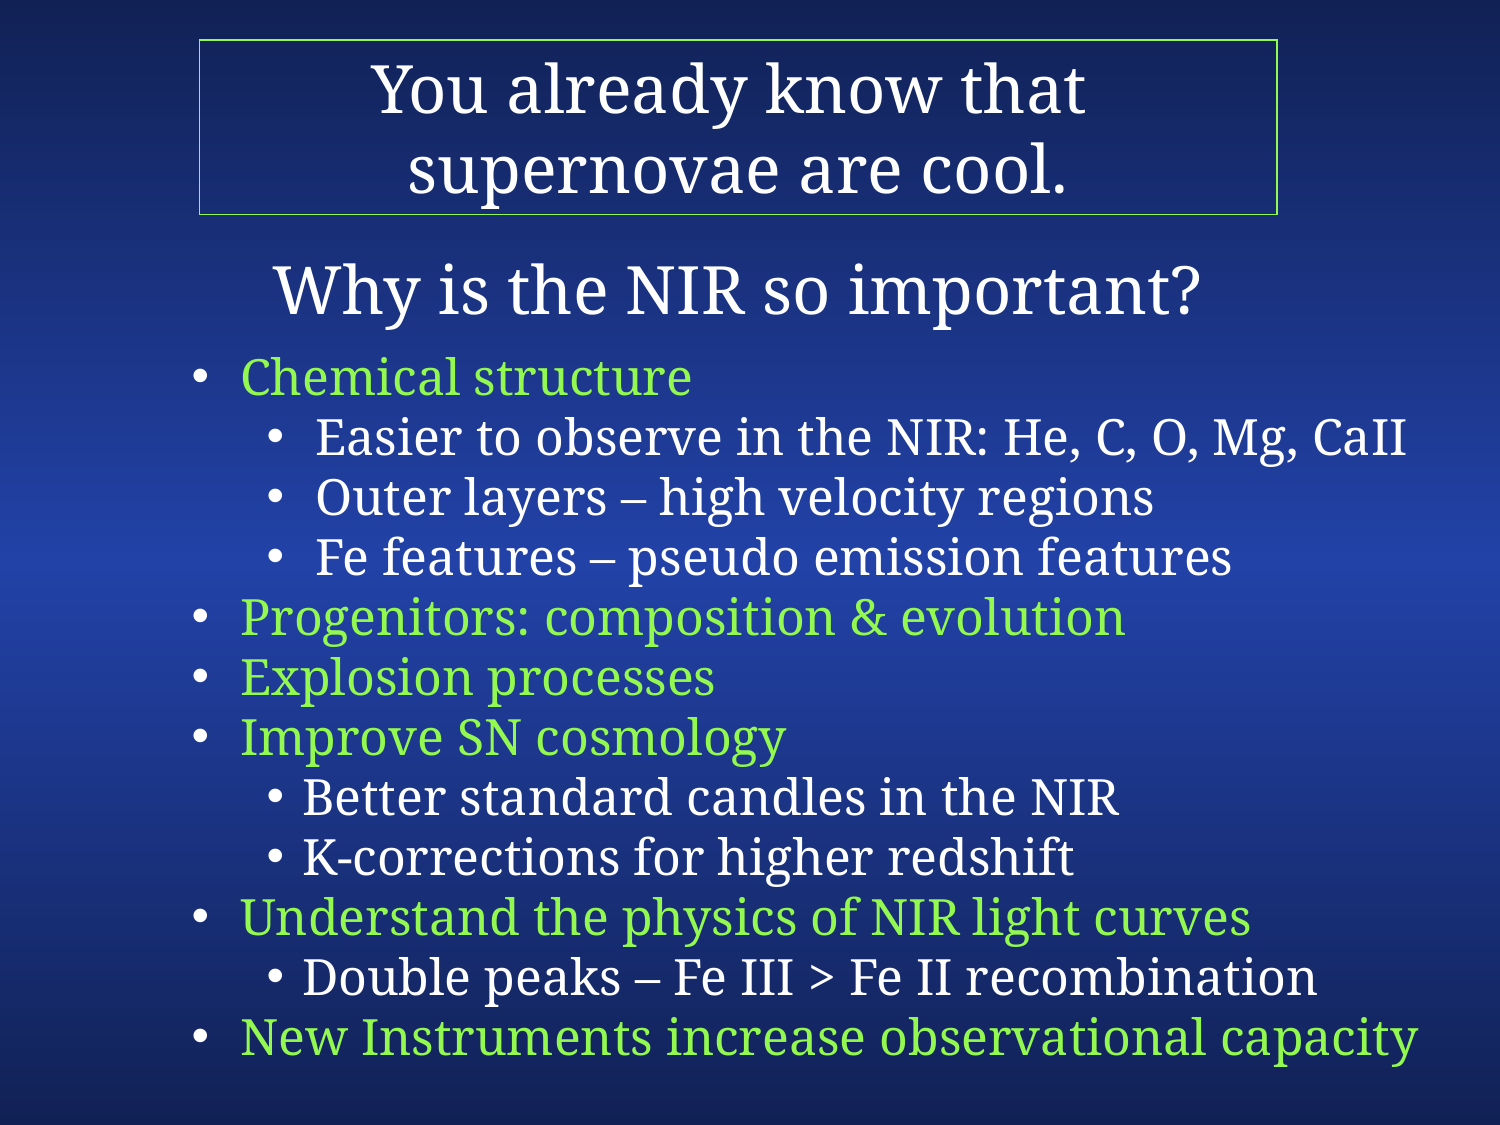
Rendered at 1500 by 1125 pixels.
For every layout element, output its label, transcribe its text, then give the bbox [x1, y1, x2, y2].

text_box Why is the NIR so important? [257, 240, 1219, 336]
text_box You already know that supernovae are cool. [199, 39, 1278, 215]
text_box Chemical structure Easier to observe in the NIR: He, C, O, Mg, CaII Outer layers – high velocity regions Fe features – pseudo emission features Progenitors: composition & evolution Explosion processes Improve SN cosmology Better standard candles in the NIR K-corrections for higher redshift Understand the physics of NIR light curves Double peaks – Fe III > Fe II recombination New Instruments increase observational capacity [137, 337, 1464, 1073]
